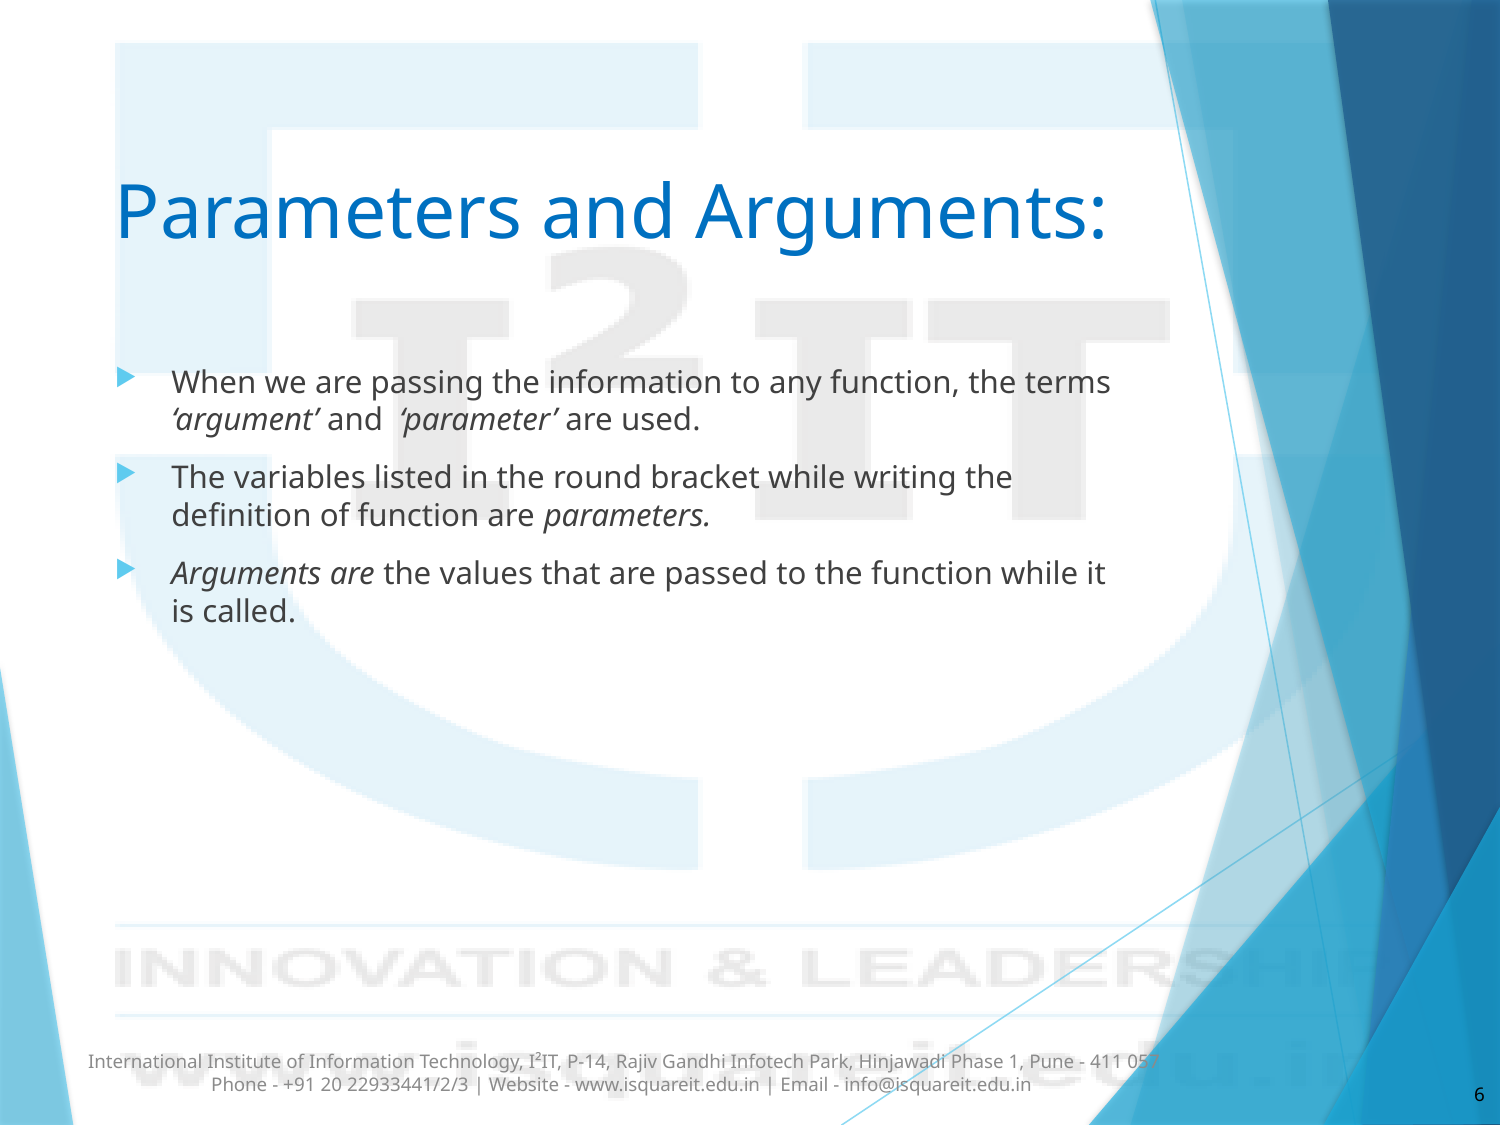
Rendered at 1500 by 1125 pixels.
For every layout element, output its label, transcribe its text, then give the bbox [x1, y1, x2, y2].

slide_number 6 [1415, 1065, 1500, 1125]
title Parameters and Arguments: [99, 99, 1142, 317]
list When we are passing the information to any function, the terms ‘argument’ and ‘parameter’ are used. The variables listed in the round bracket while writing the definition of function are parameters. Arguments are the values that are passed to the function while it is called. [99, 354, 1142, 992]
footer International Institute of Information Technology, I²IT, P-14, Rajiv Gandhi Infotech Park, Hinjawadi Phase 1, Pune - 411 057 Phone - +91 20 22933441/2/3 | Website - www.isquareit.edu.in | Email - info@isquareit.edu.in [64, 1042, 1182, 1103]
